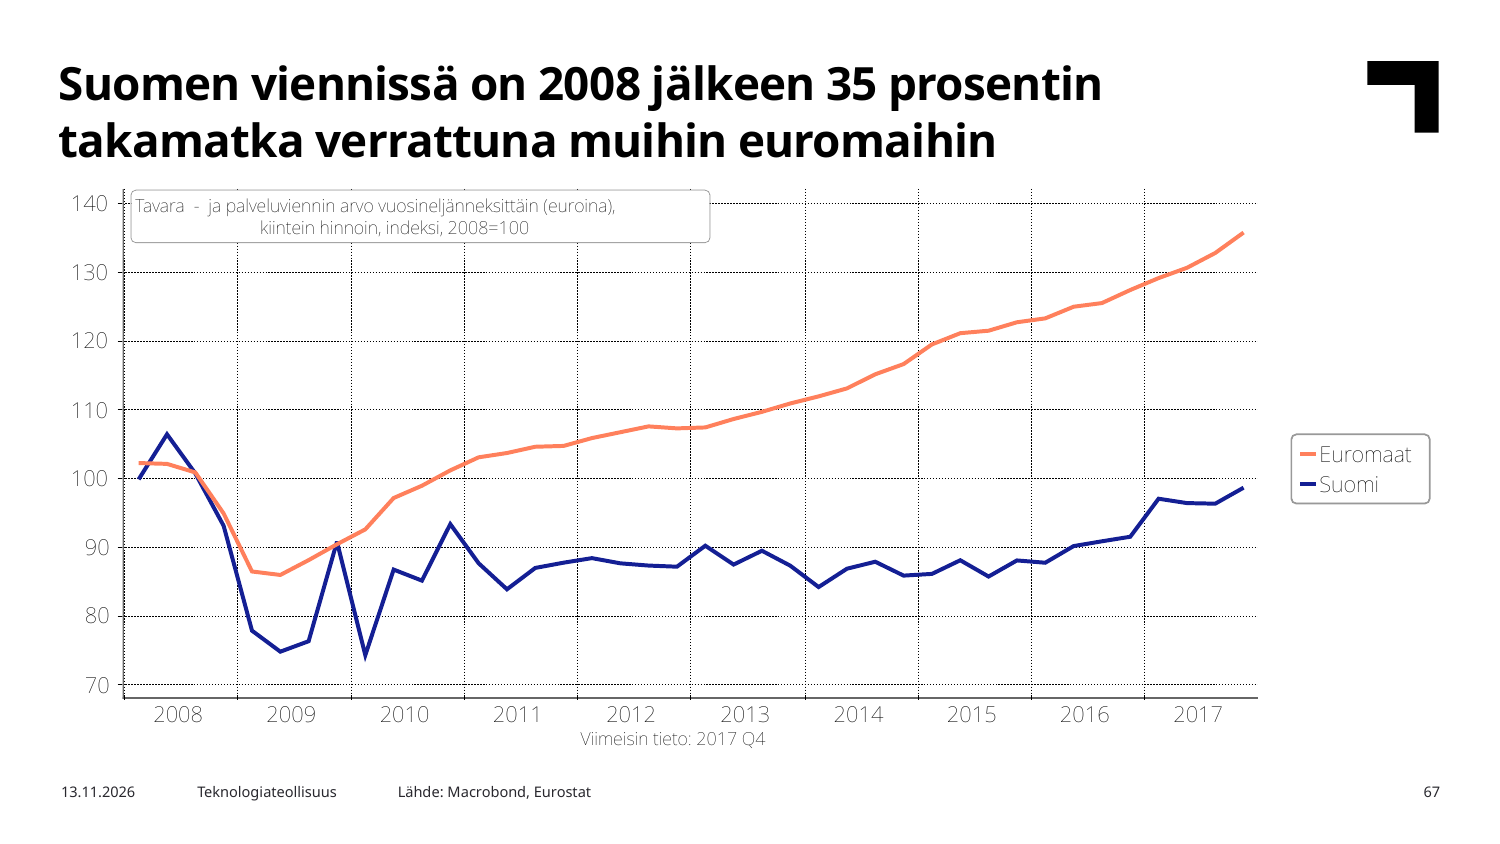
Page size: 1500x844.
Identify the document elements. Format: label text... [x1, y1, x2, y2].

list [62, 180, 1439, 763]
list Lähde: Macrobond, Eurostat [382, 775, 871, 803]
list Suomen viennissä on 2008 jälkeen 35 prosentin takamatka verrattuna muihin euromaihin [41, 46, 1353, 153]
slide_number 67 [1313, 775, 1456, 803]
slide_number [46, 775, 182, 803]
footer Teknologiateollisuus [182, 775, 382, 803]
